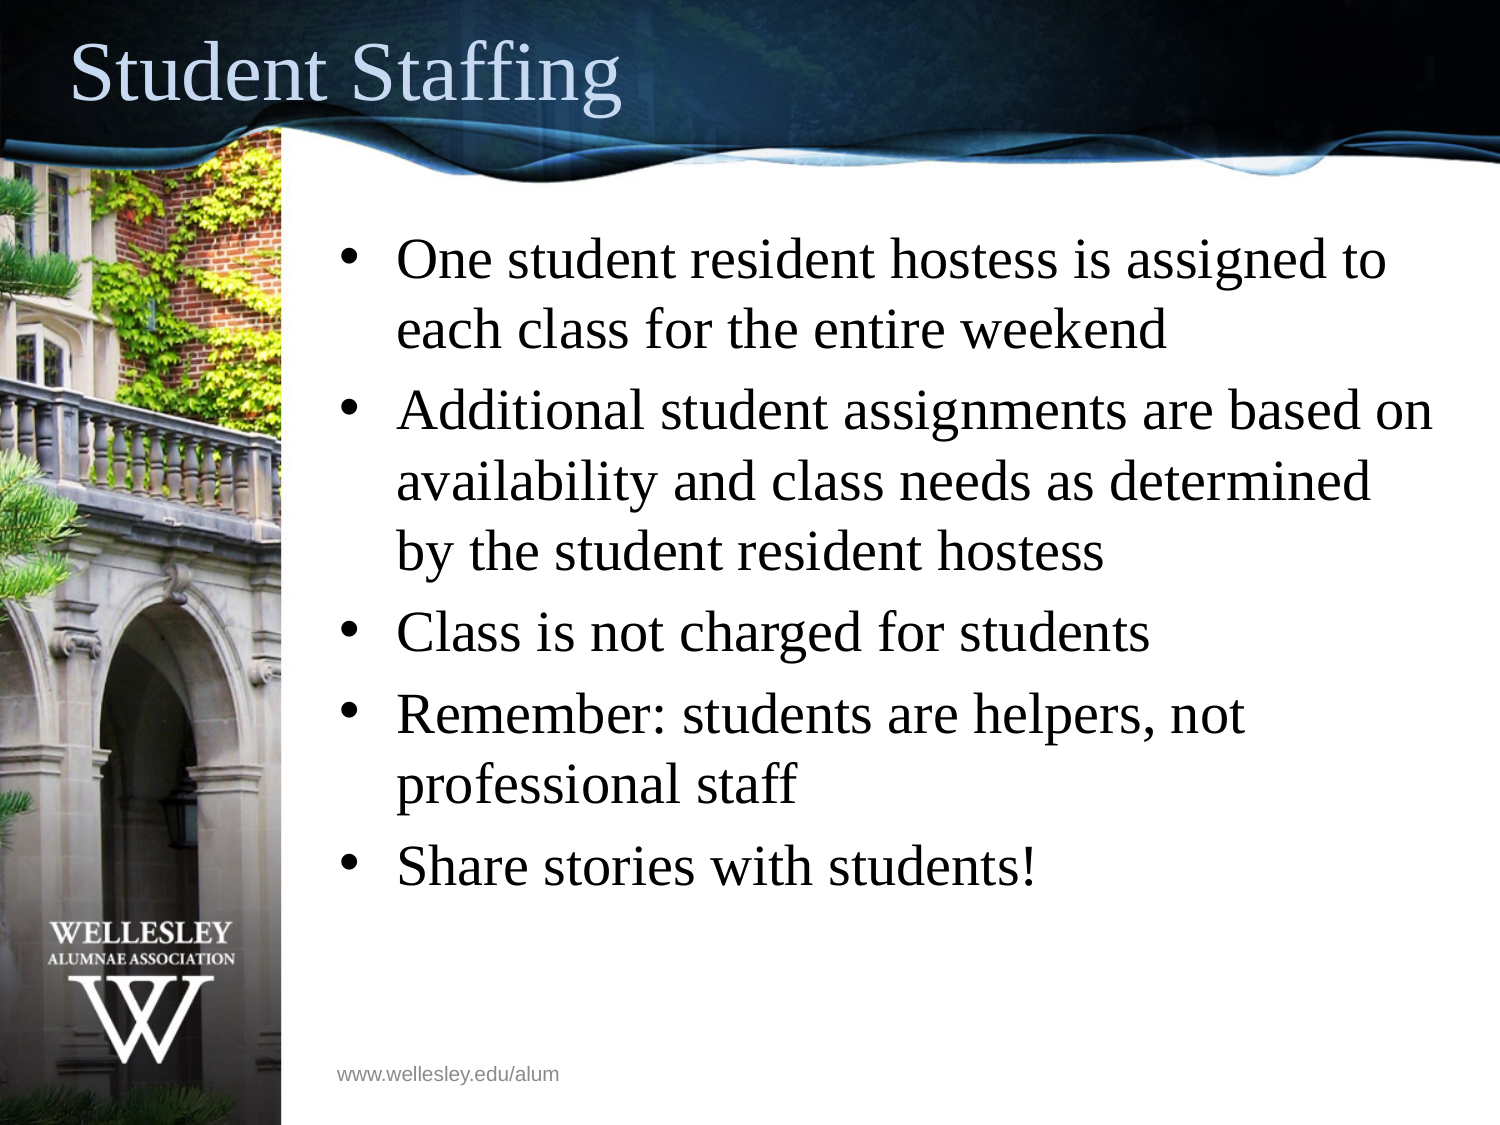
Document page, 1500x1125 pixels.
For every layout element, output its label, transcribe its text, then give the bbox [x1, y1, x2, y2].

title Student Staffing [52, 6, 1483, 126]
picture [0, 0, 1500, 1125]
list One student resident hostess is assigned to each class for the entire weekend Additional student assignments are based on availability and class needs as determined by the student resident hostess Class is not charged for students Remember: students are helpers, not professional staff Share stories with students! [324, 212, 1460, 1017]
footer www.wellesley.edu/alum [322, 1042, 798, 1103]
